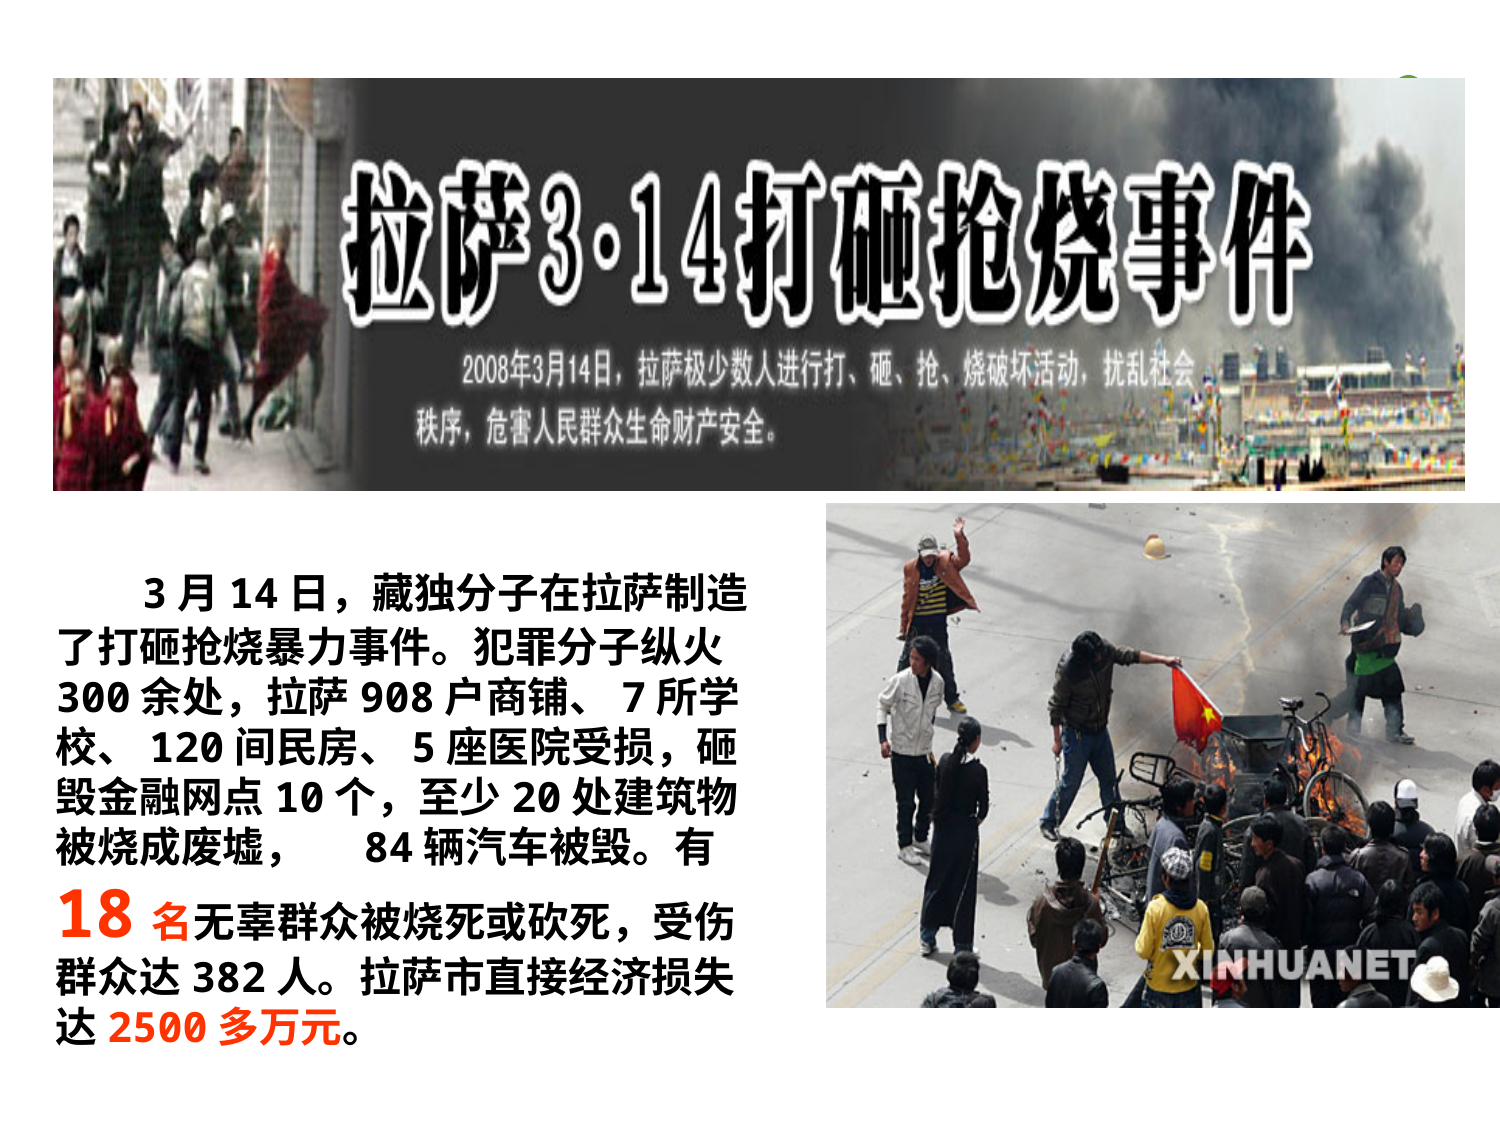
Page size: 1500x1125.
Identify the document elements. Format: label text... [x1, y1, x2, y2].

picture [53, 74, 1465, 491]
text_box 3月14日，藏独分子在拉萨制造了打砸抢烧暴力事件。犯罪分子纵火300余处，拉萨908户商铺、7所学校、120间民房、5座医院受损，砸毁金融网点10个，至少20处建筑物被烧成废墟， 84辆汽车被毁。有18名无辜群众被烧死或砍死，受伤群众达382人。拉萨市直接经济损失达2500多万元。 [41, 538, 774, 1119]
picture [826, 503, 1500, 1008]
